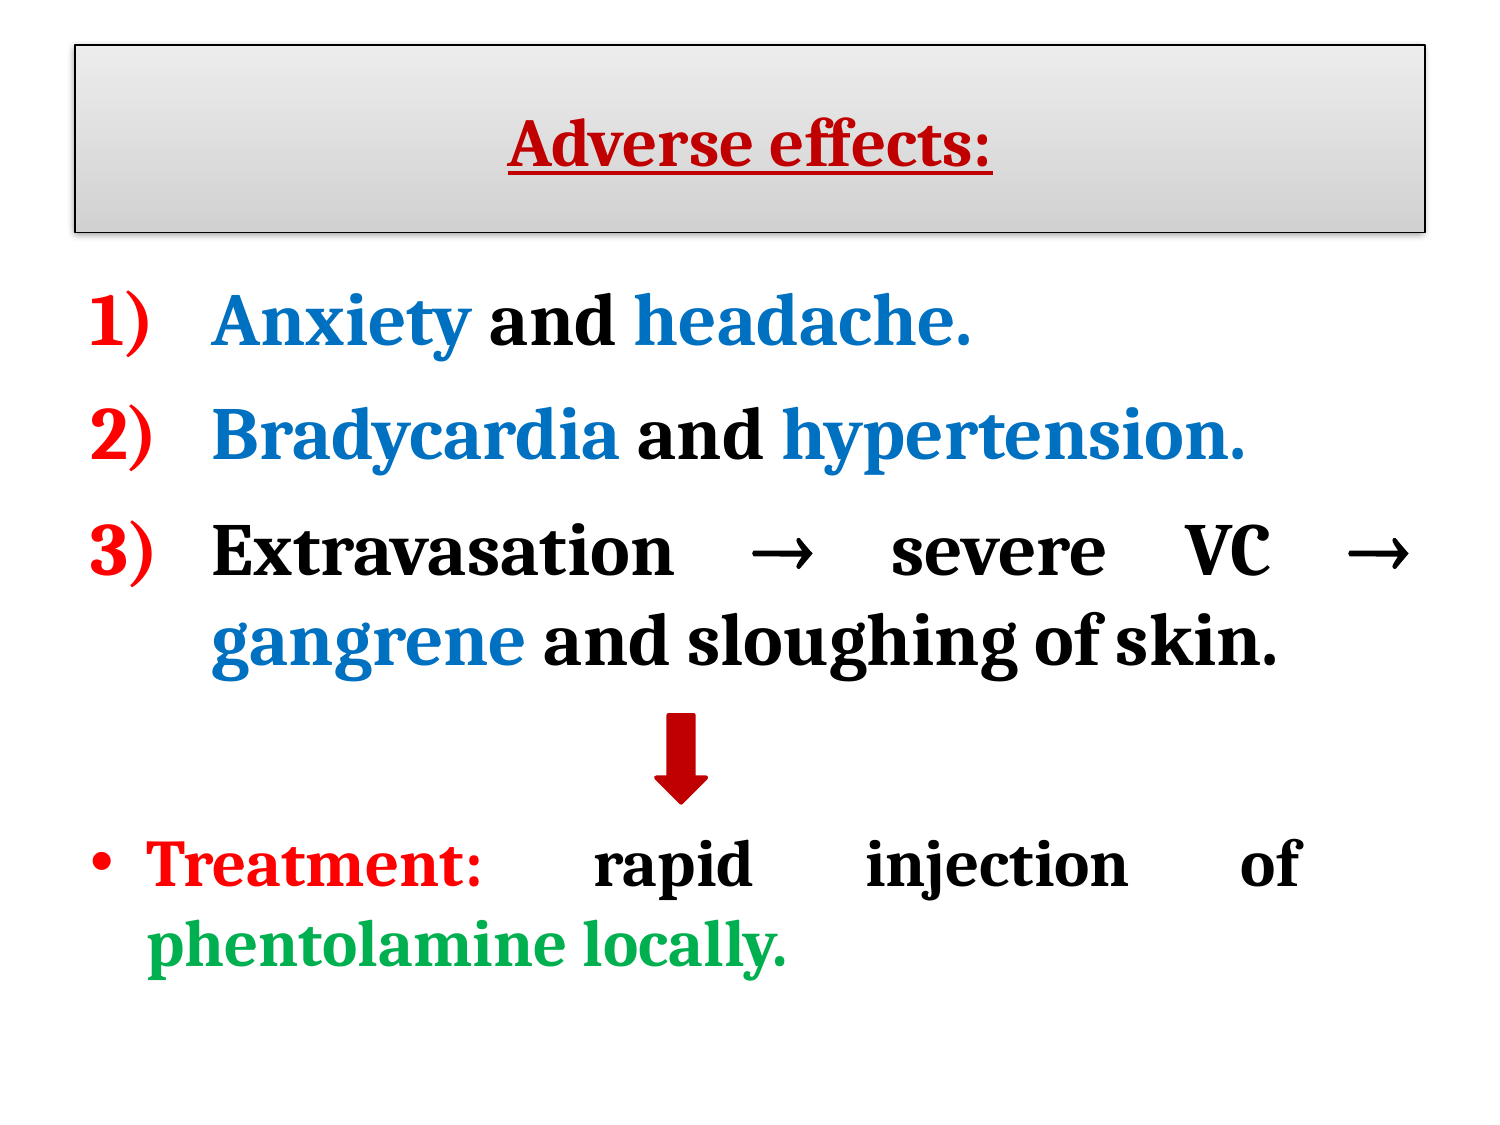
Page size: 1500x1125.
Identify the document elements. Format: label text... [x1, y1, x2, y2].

text_box [654, 713, 709, 805]
title Adverse effects: [74, 44, 1426, 233]
list Anxiety and headache. Bradycardia and hypertension. Extravasation  severe VC  gangrene and sloughing of skin. Treatment: rapid injection of phentolamine locally. [75, 262, 1425, 1005]
